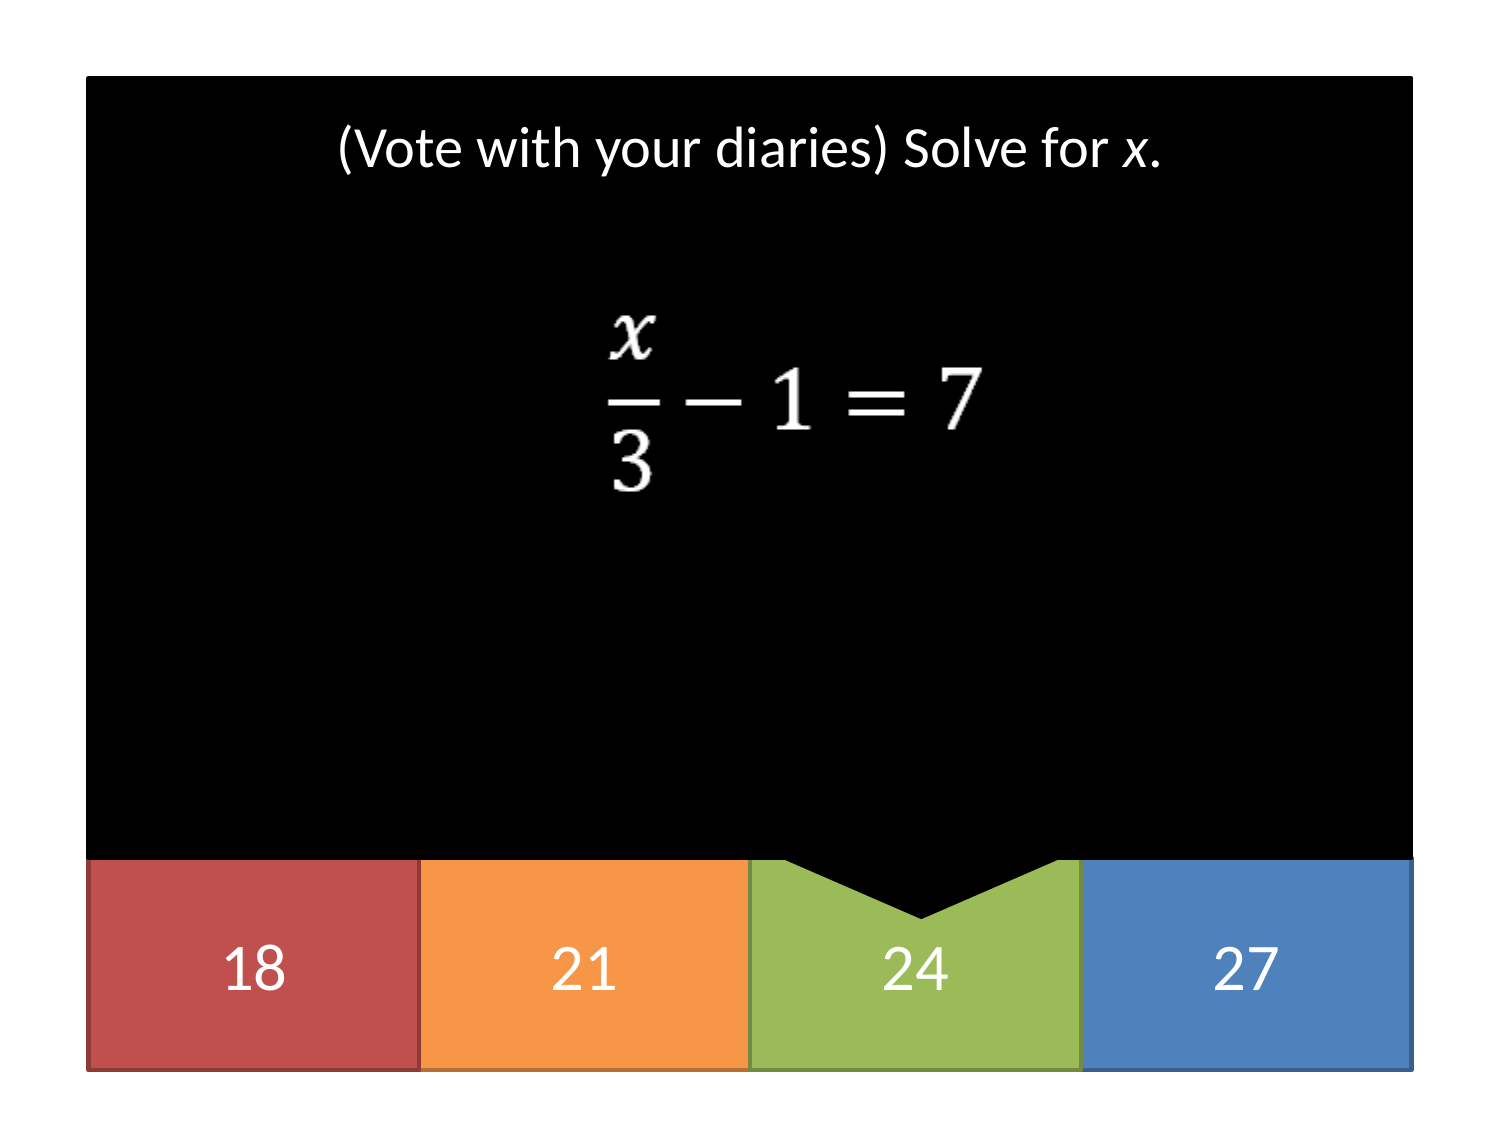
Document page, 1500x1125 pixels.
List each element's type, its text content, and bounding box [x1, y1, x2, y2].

text_box 24 [748, 860, 1083, 1072]
text_box (Vote with your diaries) Solve for x. [100, 101, 1400, 187]
text_box 18 [86, 860, 421, 1072]
text_box 27 [1083, 856, 1414, 1072]
text_box [86, 76, 1413, 860]
picture [560, 290, 1017, 516]
text_box 21 [421, 860, 748, 1072]
text_box [783, 855, 1060, 919]
